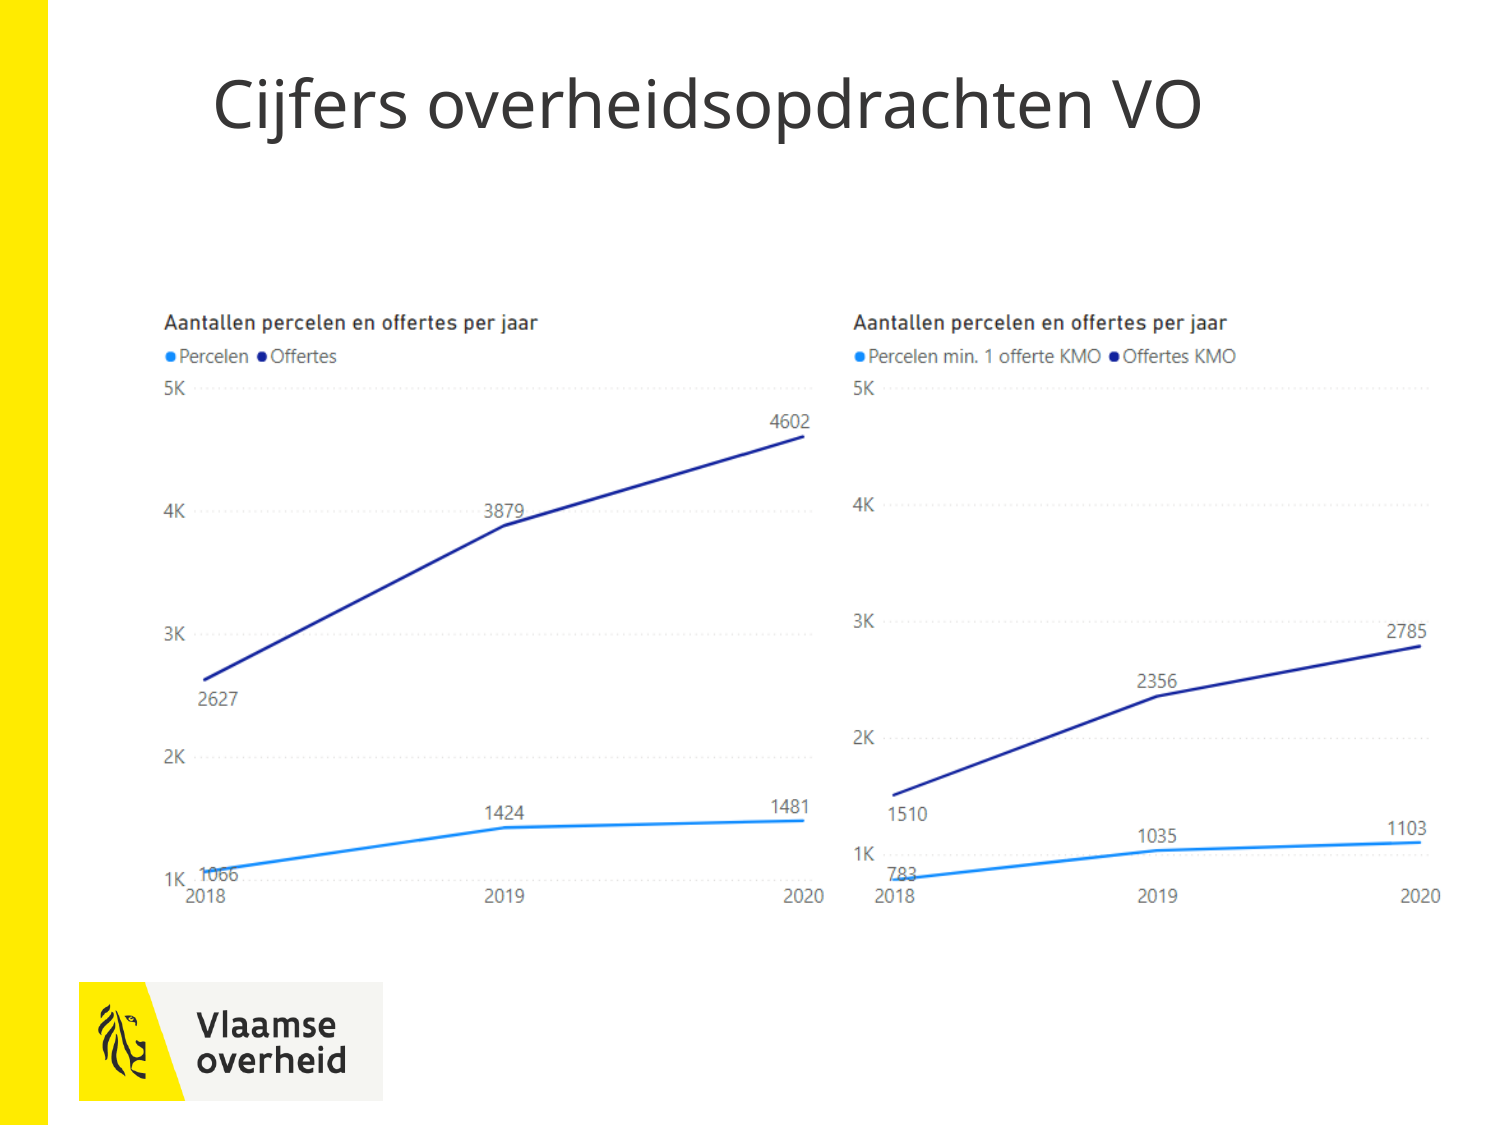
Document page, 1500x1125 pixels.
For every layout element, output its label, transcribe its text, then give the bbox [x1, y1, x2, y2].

picture [79, 982, 383, 1101]
title Cijfers overheidsopdrachten VO [212, 62, 1430, 246]
picture [160, 303, 1444, 917]
